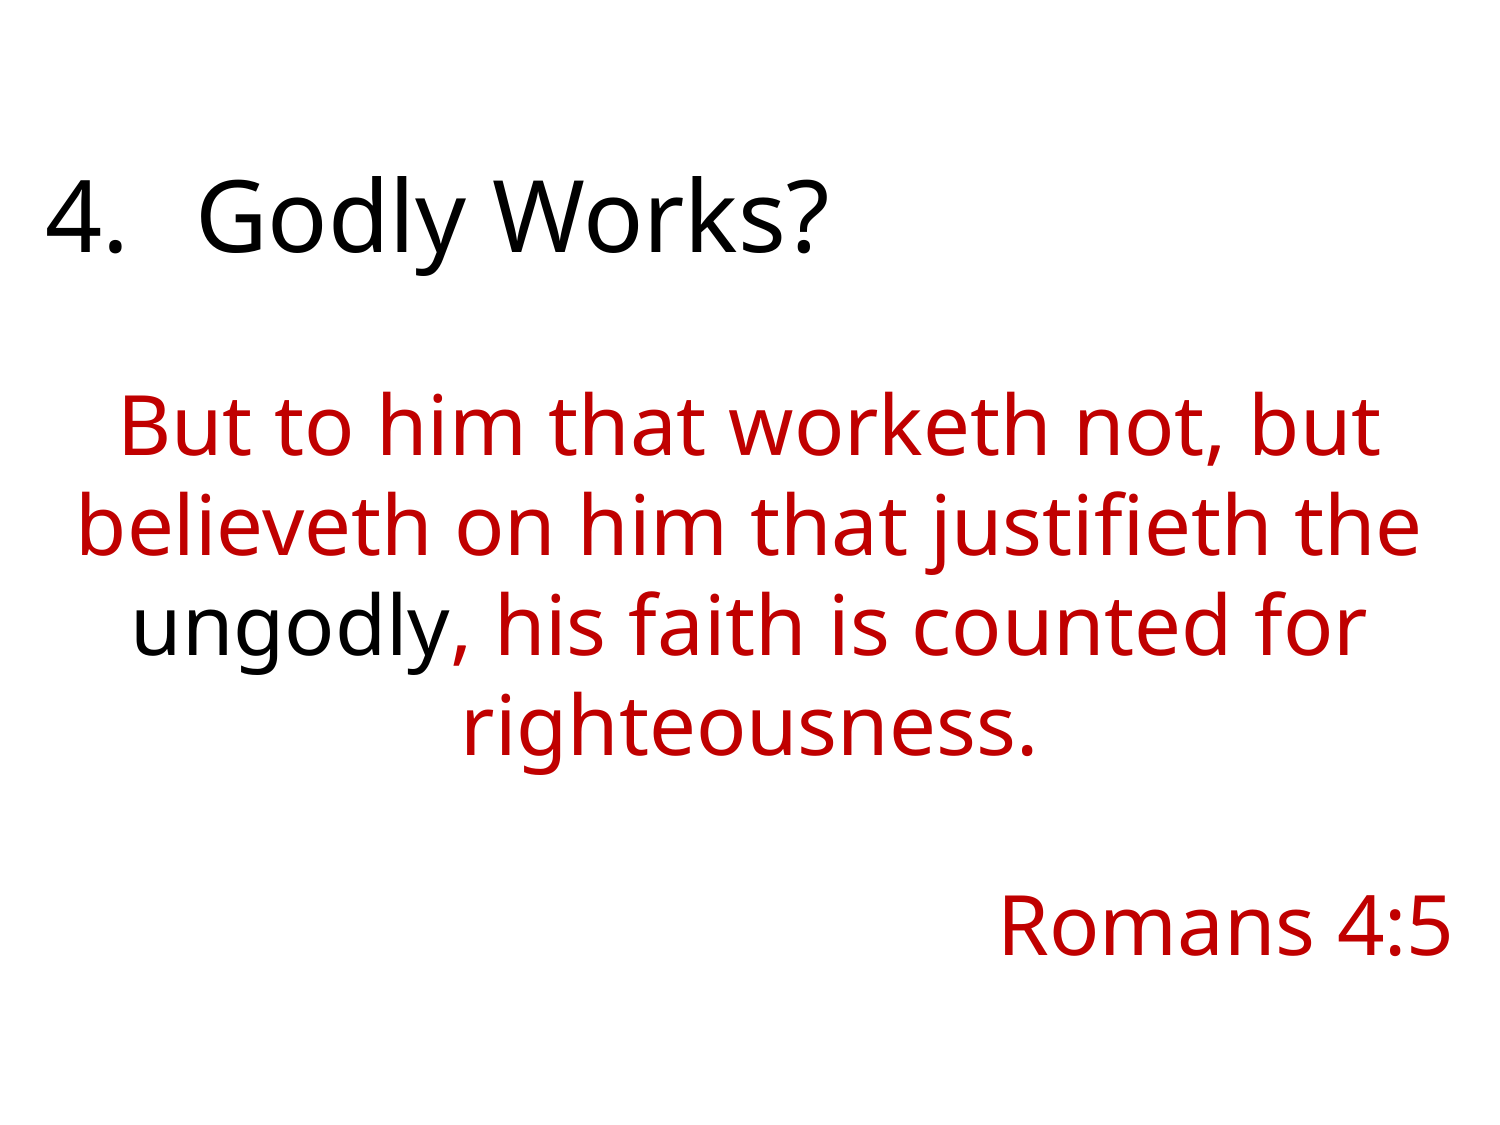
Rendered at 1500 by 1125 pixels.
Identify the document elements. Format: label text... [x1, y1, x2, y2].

text_box Godly Works? But to him that worketh not, but believeth on him that justifieth the ungodly, his faith is counted for righteousness. Romans 4:5 [0, 0, 1500, 1125]
